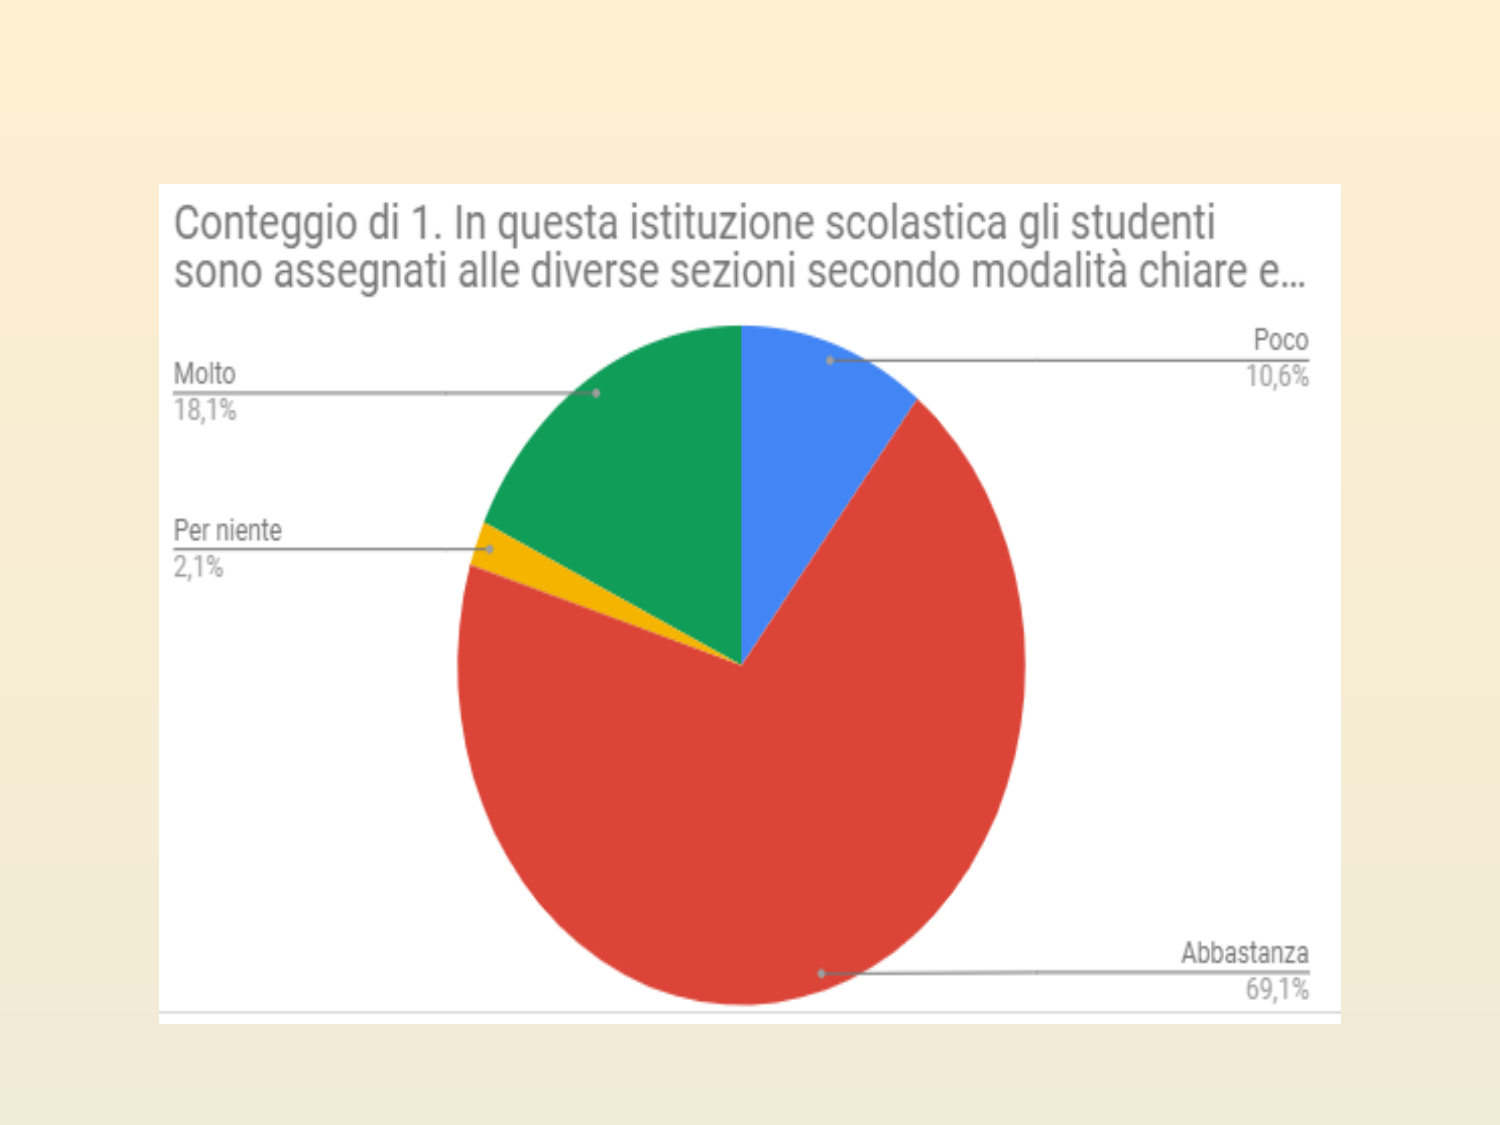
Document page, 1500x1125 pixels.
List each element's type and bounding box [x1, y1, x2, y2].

picture [159, 184, 1341, 1024]
